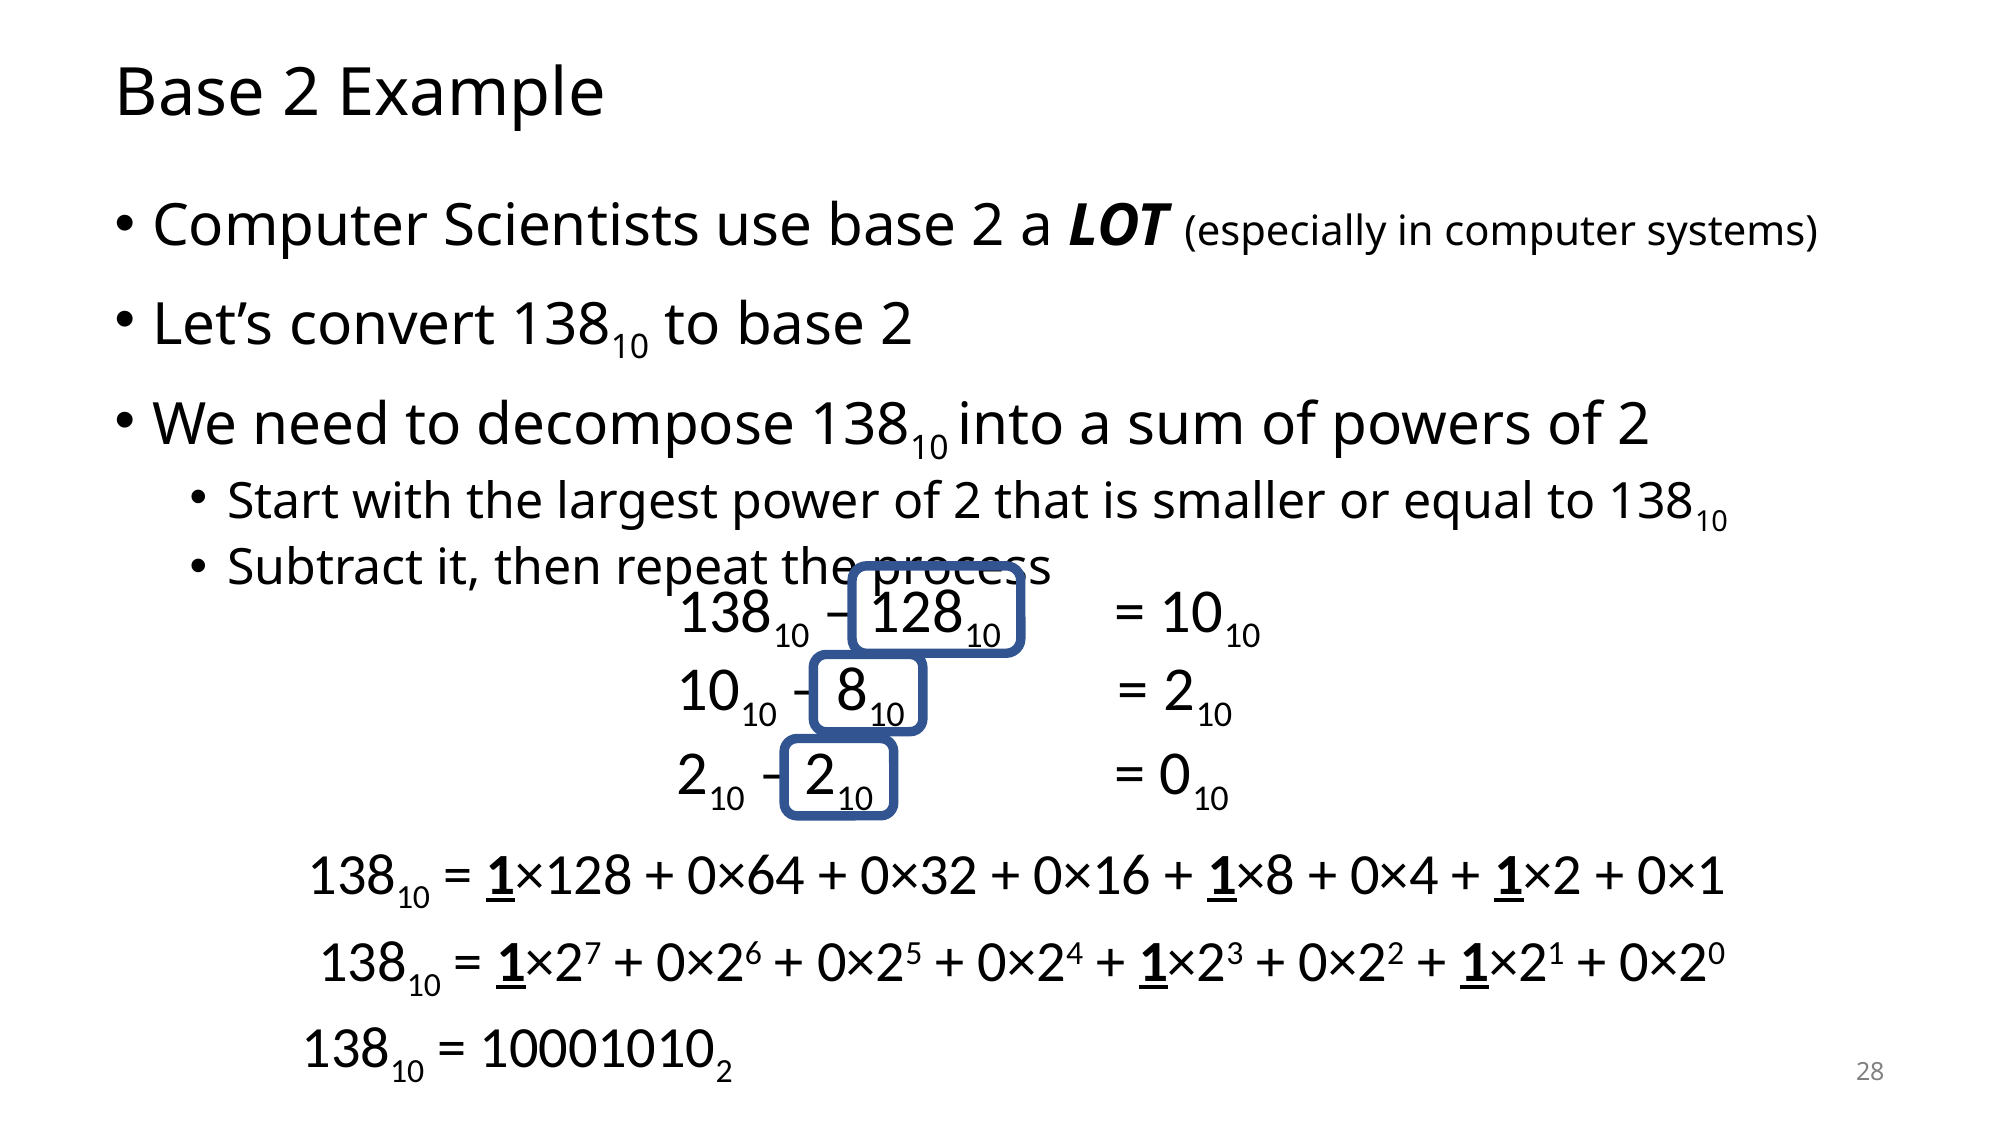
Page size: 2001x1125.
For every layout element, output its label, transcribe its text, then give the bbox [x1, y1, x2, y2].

text_box 1010 – 810 = 210 [1021, 640, 1248, 741]
title Base 2 Example [99, 37, 1900, 150]
text_box 13810 – 12810 = 1010 [1015, 562, 1276, 663]
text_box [784, 565, 1021, 816]
text_box 13810 = 1×27 + 0×26 + 0×25 + 0×24 + 1×23 + 0×22 + 1×21 + 0×20 [303, 915, 1741, 1011]
text_box 13810 – 12810 = 1010 [662, 562, 858, 640]
list Computer Scientists use base 2 a LOT (especially in computer systems) Let’s convert 13810 to base 2 We need to decompose 13810 into a sum of powers of 2 Start with the largest power of 2 that is smaller or equal to 13810 Subtract it, then repeat the process [99, 187, 1900, 1013]
text_box 1010 – 810 = 210 [662, 640, 784, 724]
text_box 13810 = 1×128 + 0×64 + 0×32 + 0×16 + 1×8 + 0×4 + 1×2 + 0×1 [292, 828, 1741, 923]
slide_number 28 [1749, 1042, 1900, 1103]
text_box 210 – 210 = 010 [661, 724, 1244, 825]
text_box 13810 = 100010102 [286, 1001, 748, 1097]
